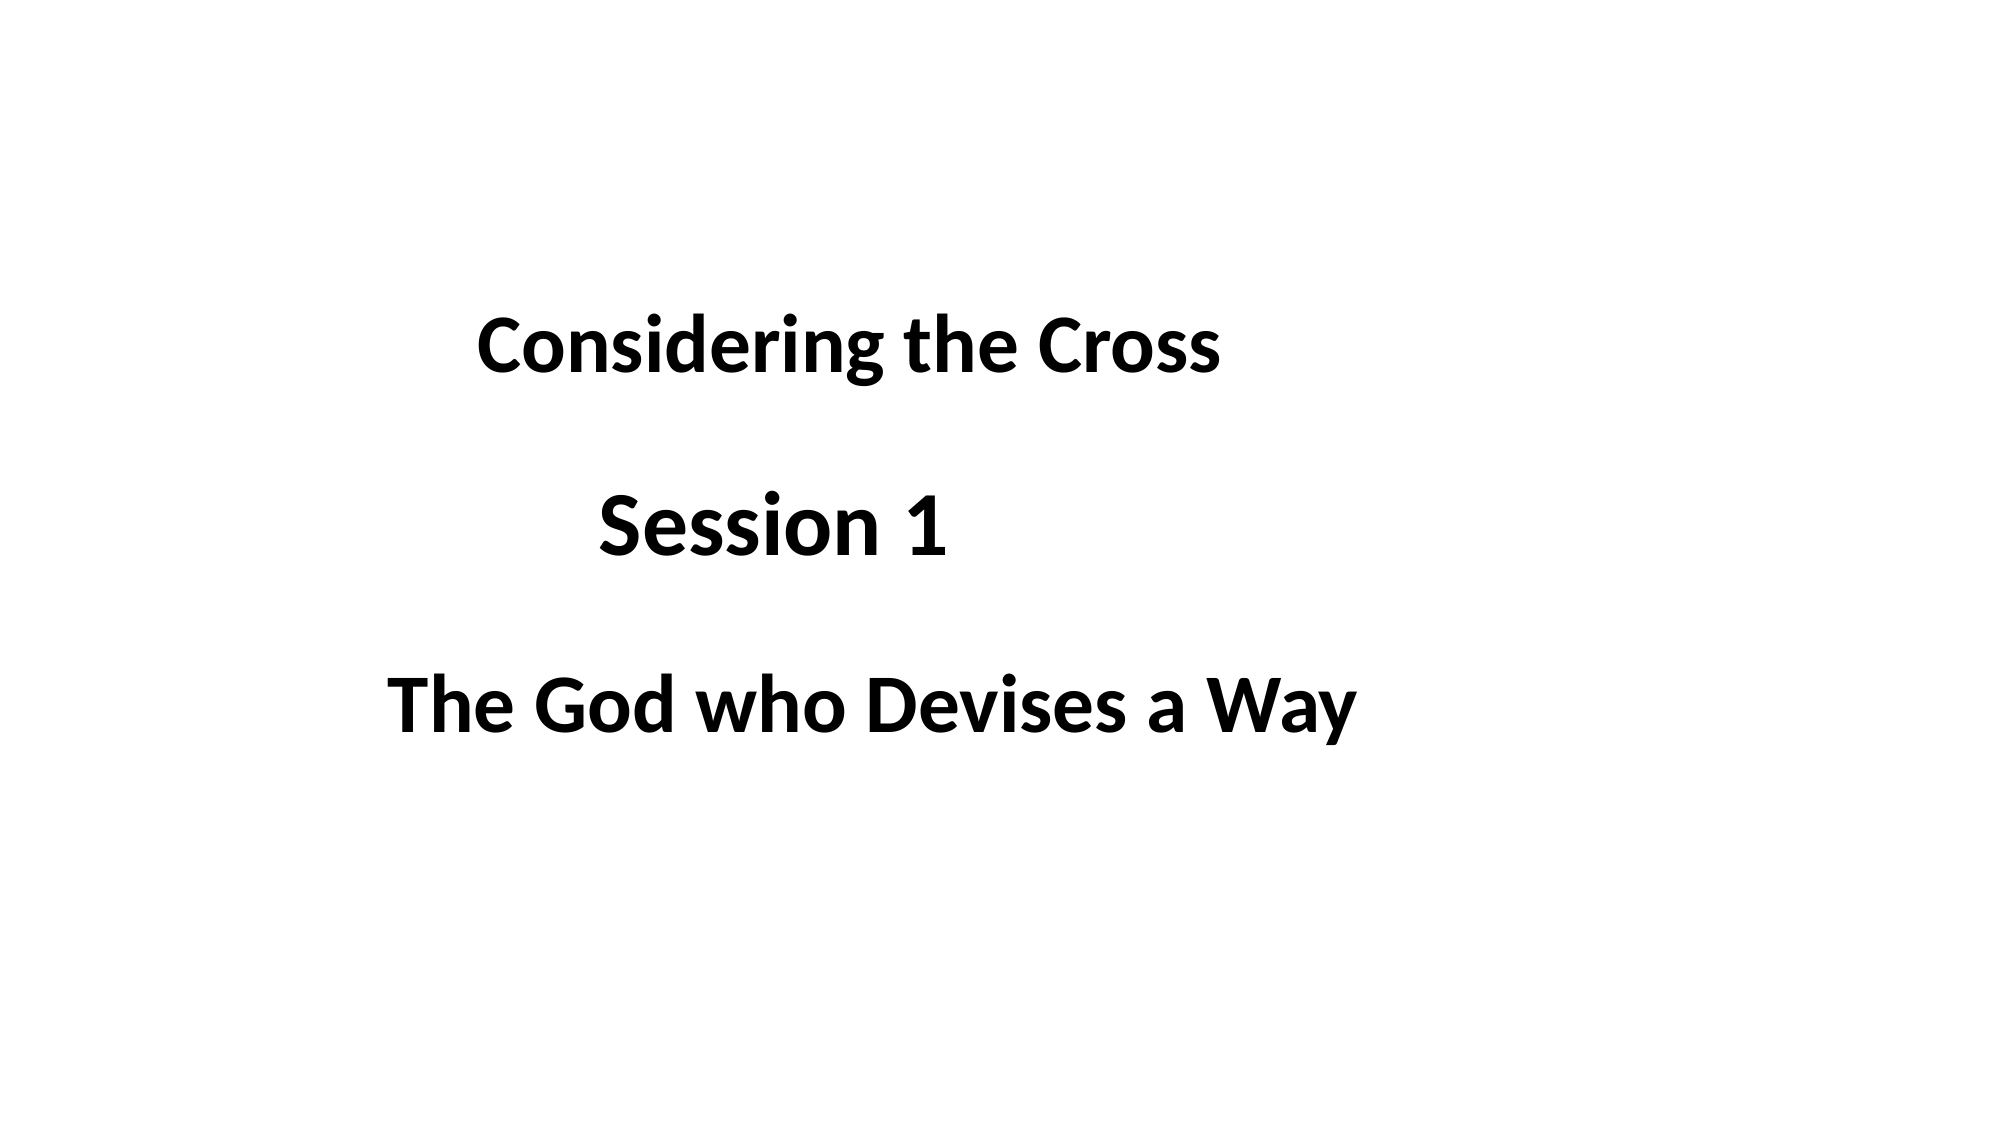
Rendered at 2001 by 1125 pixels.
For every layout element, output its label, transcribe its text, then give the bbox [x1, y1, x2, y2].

text_box Considering the Cross [462, 282, 1238, 397]
text_box The God who Devises a Way [372, 641, 1374, 757]
text_box Session 1 [584, 456, 965, 582]
